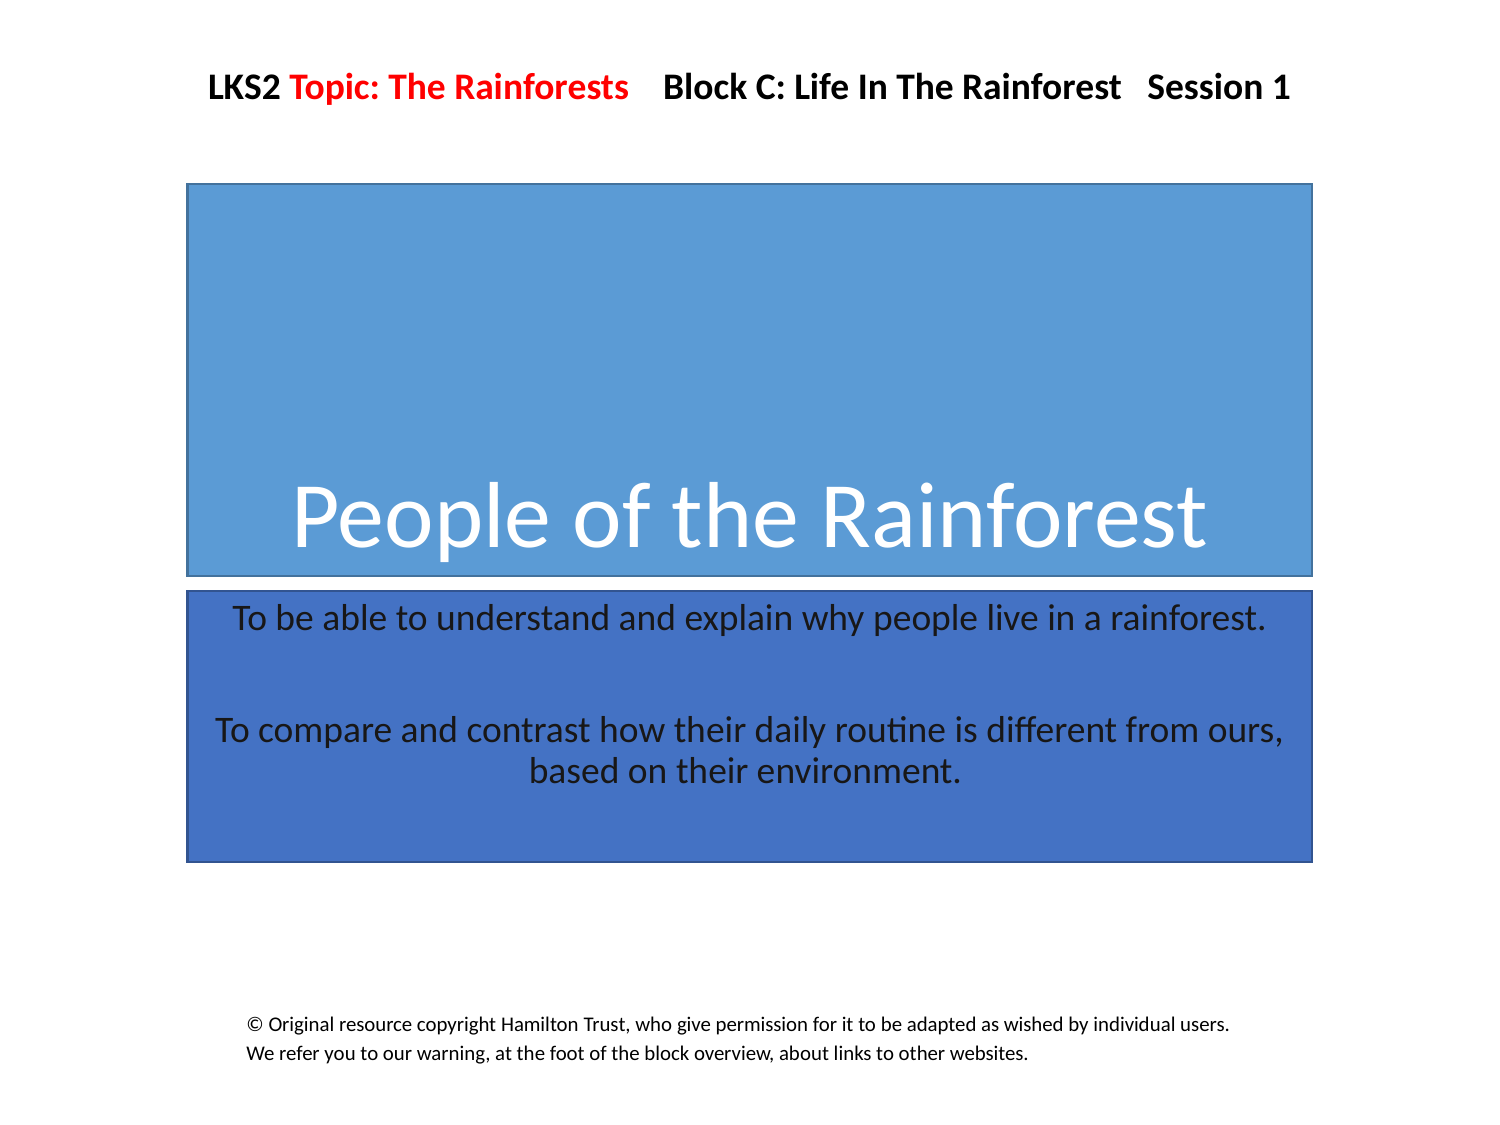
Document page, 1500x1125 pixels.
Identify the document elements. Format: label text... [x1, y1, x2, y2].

subtitle To be able to understand and explain why people live in a rainforest. To compare and contrast how their daily routine is different from ours, based on their environment. [186, 590, 1313, 863]
text_box LKS2 Topic: The Rainforests Block C: Life In The Rainforest Session 1 [189, 54, 1311, 115]
text_box © Original resource copyright Hamilton Trust, who give permission for it to be adapted as wished by individual users. We refer you to our warning, at the foot of the block overview, about links to other websites. [231, 999, 1269, 1072]
title People of the Rainforest [186, 183, 1313, 577]
